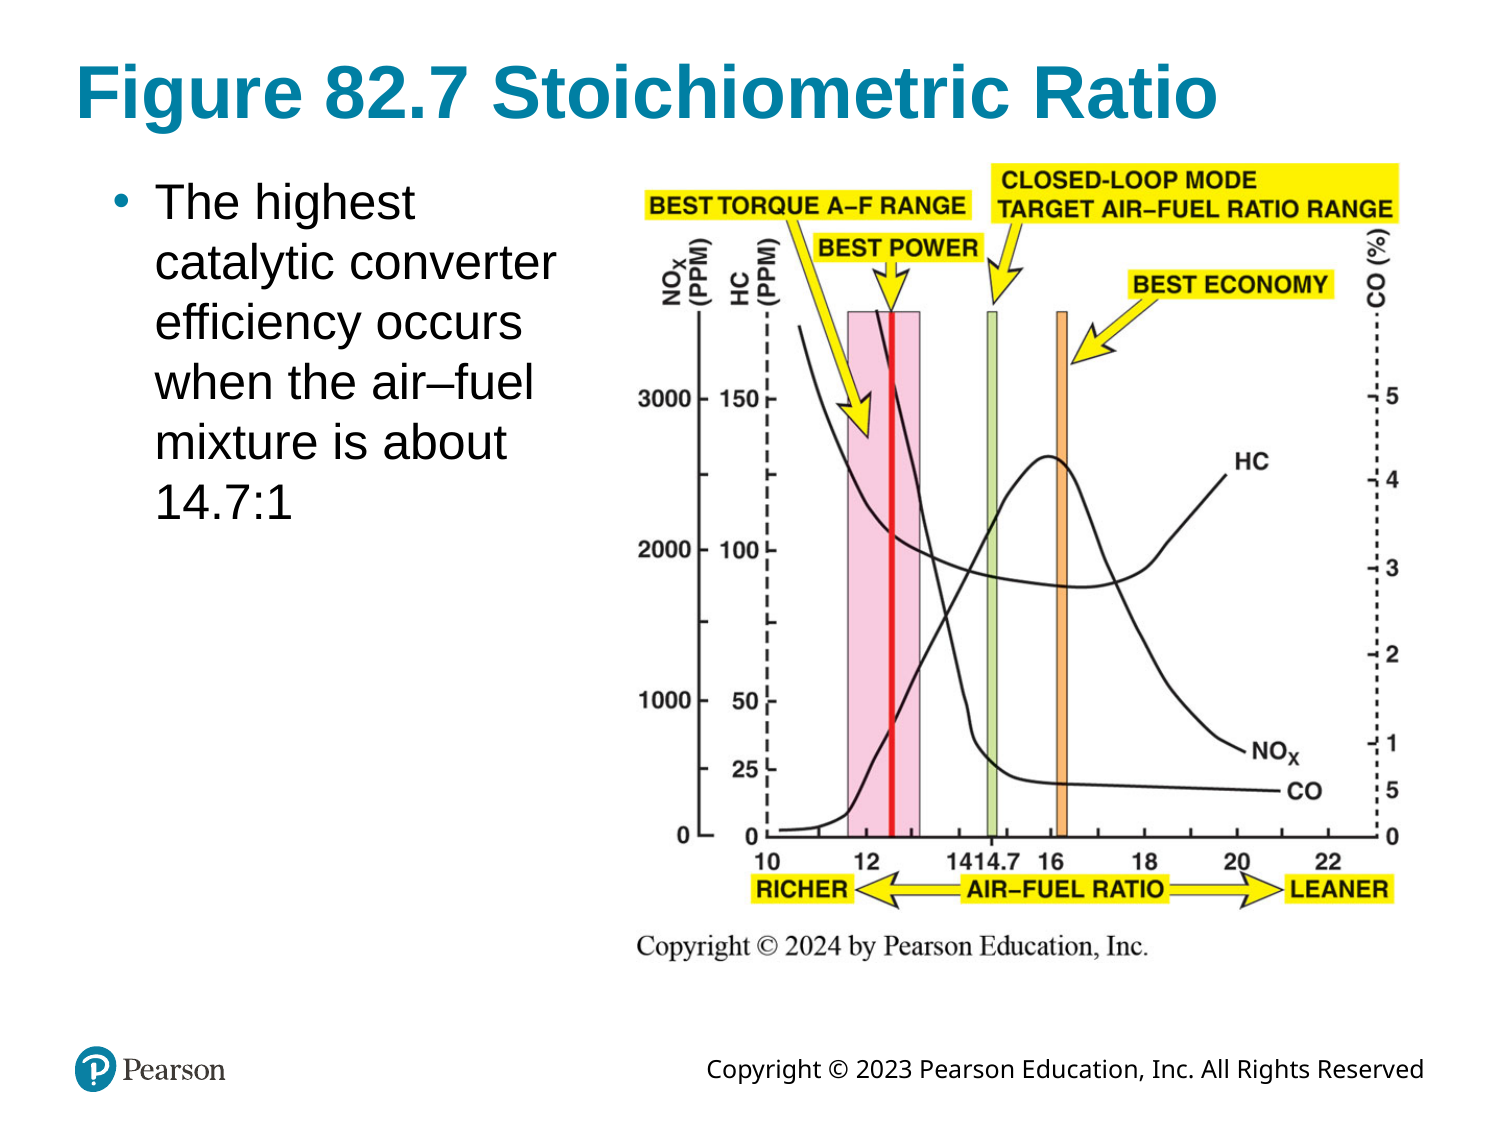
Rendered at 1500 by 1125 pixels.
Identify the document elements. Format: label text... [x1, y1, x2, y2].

title Figure 82.7 Stoichiometric Ratio [75, 36, 1425, 143]
list The highest catalytic converter efficiency occurs when the air–fuel mixture is about 14.7:1 [112, 162, 607, 634]
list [636, 162, 1401, 963]
